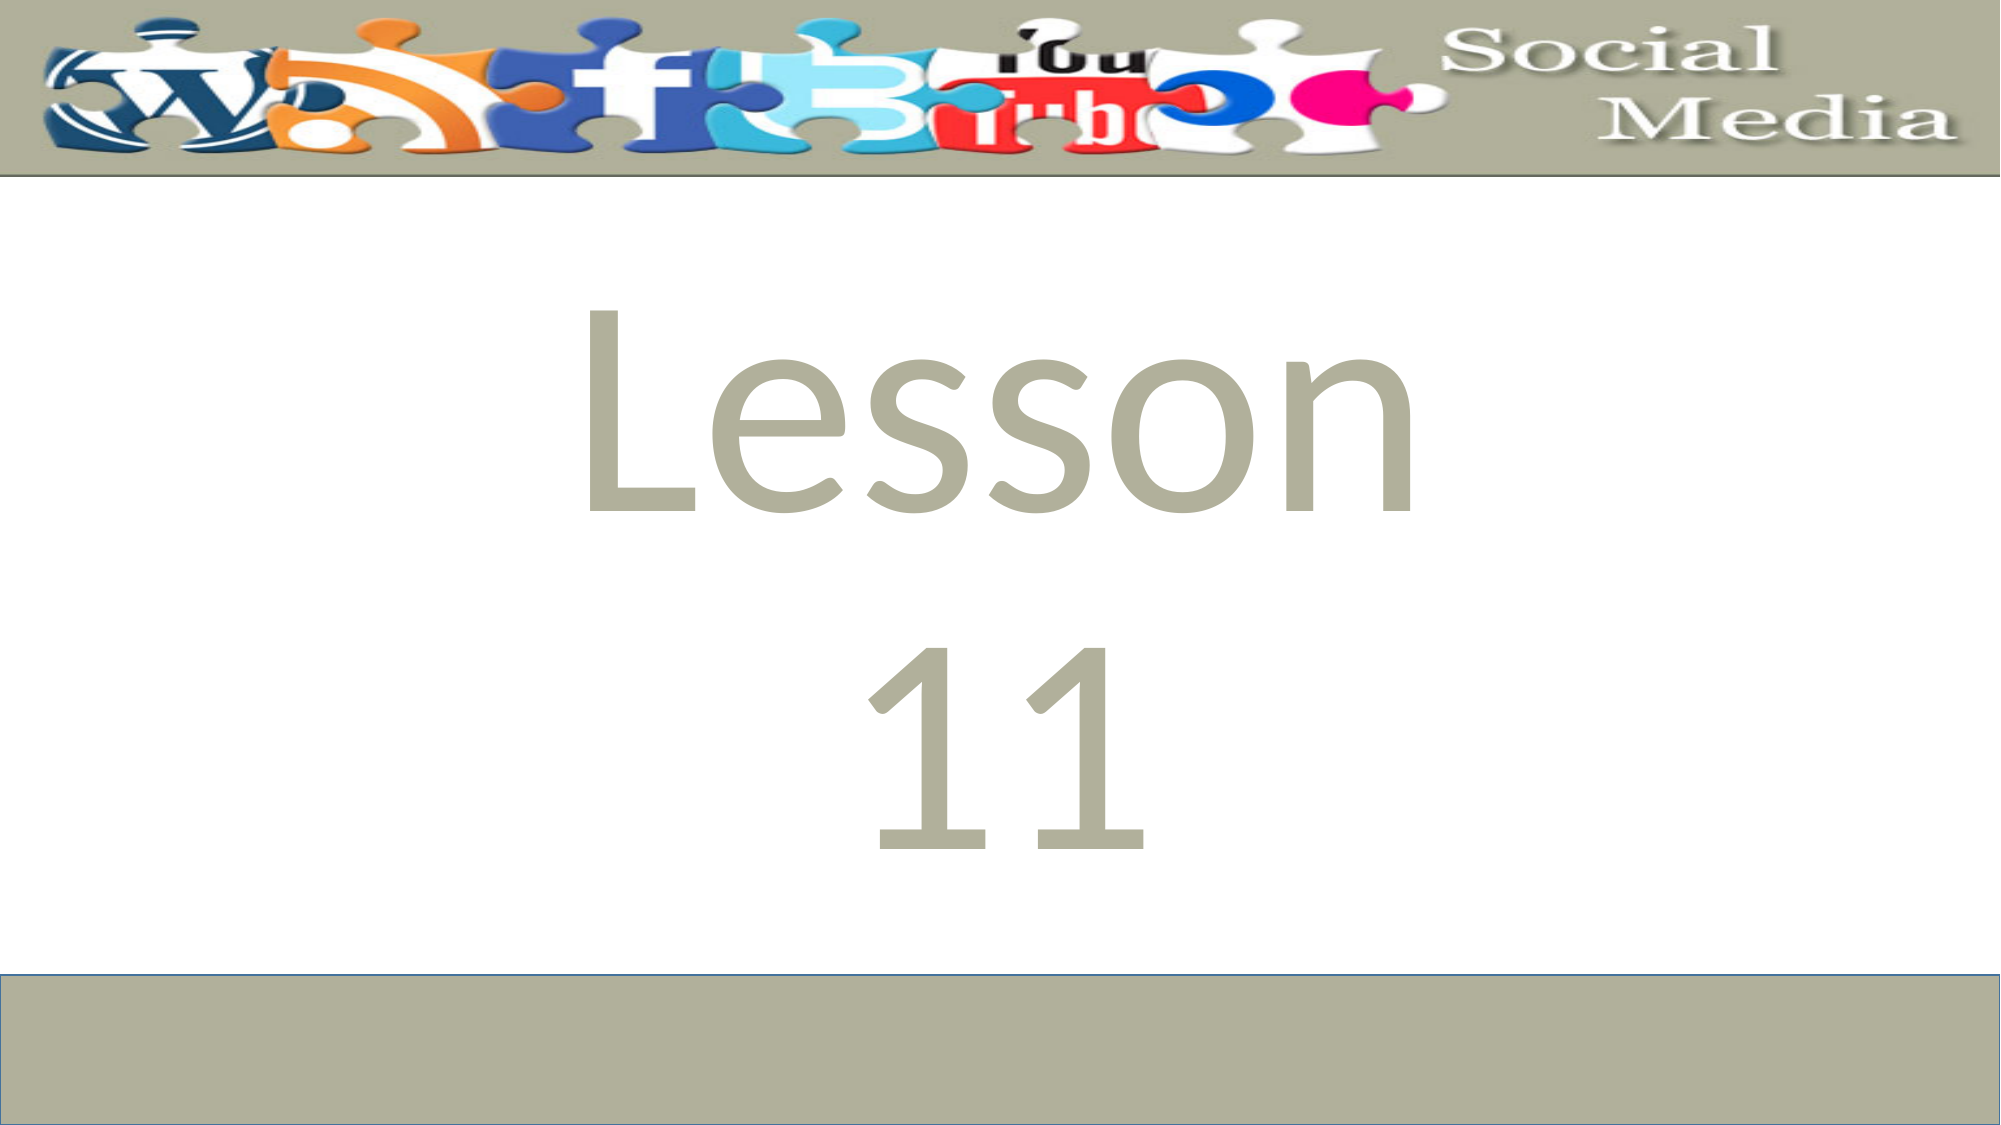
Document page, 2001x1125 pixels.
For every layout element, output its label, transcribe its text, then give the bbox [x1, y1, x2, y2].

picture [0, 0, 2000, 177]
text_box [0, 974, 2000, 1125]
text_box Lesson 11 [367, 234, 1633, 506]
